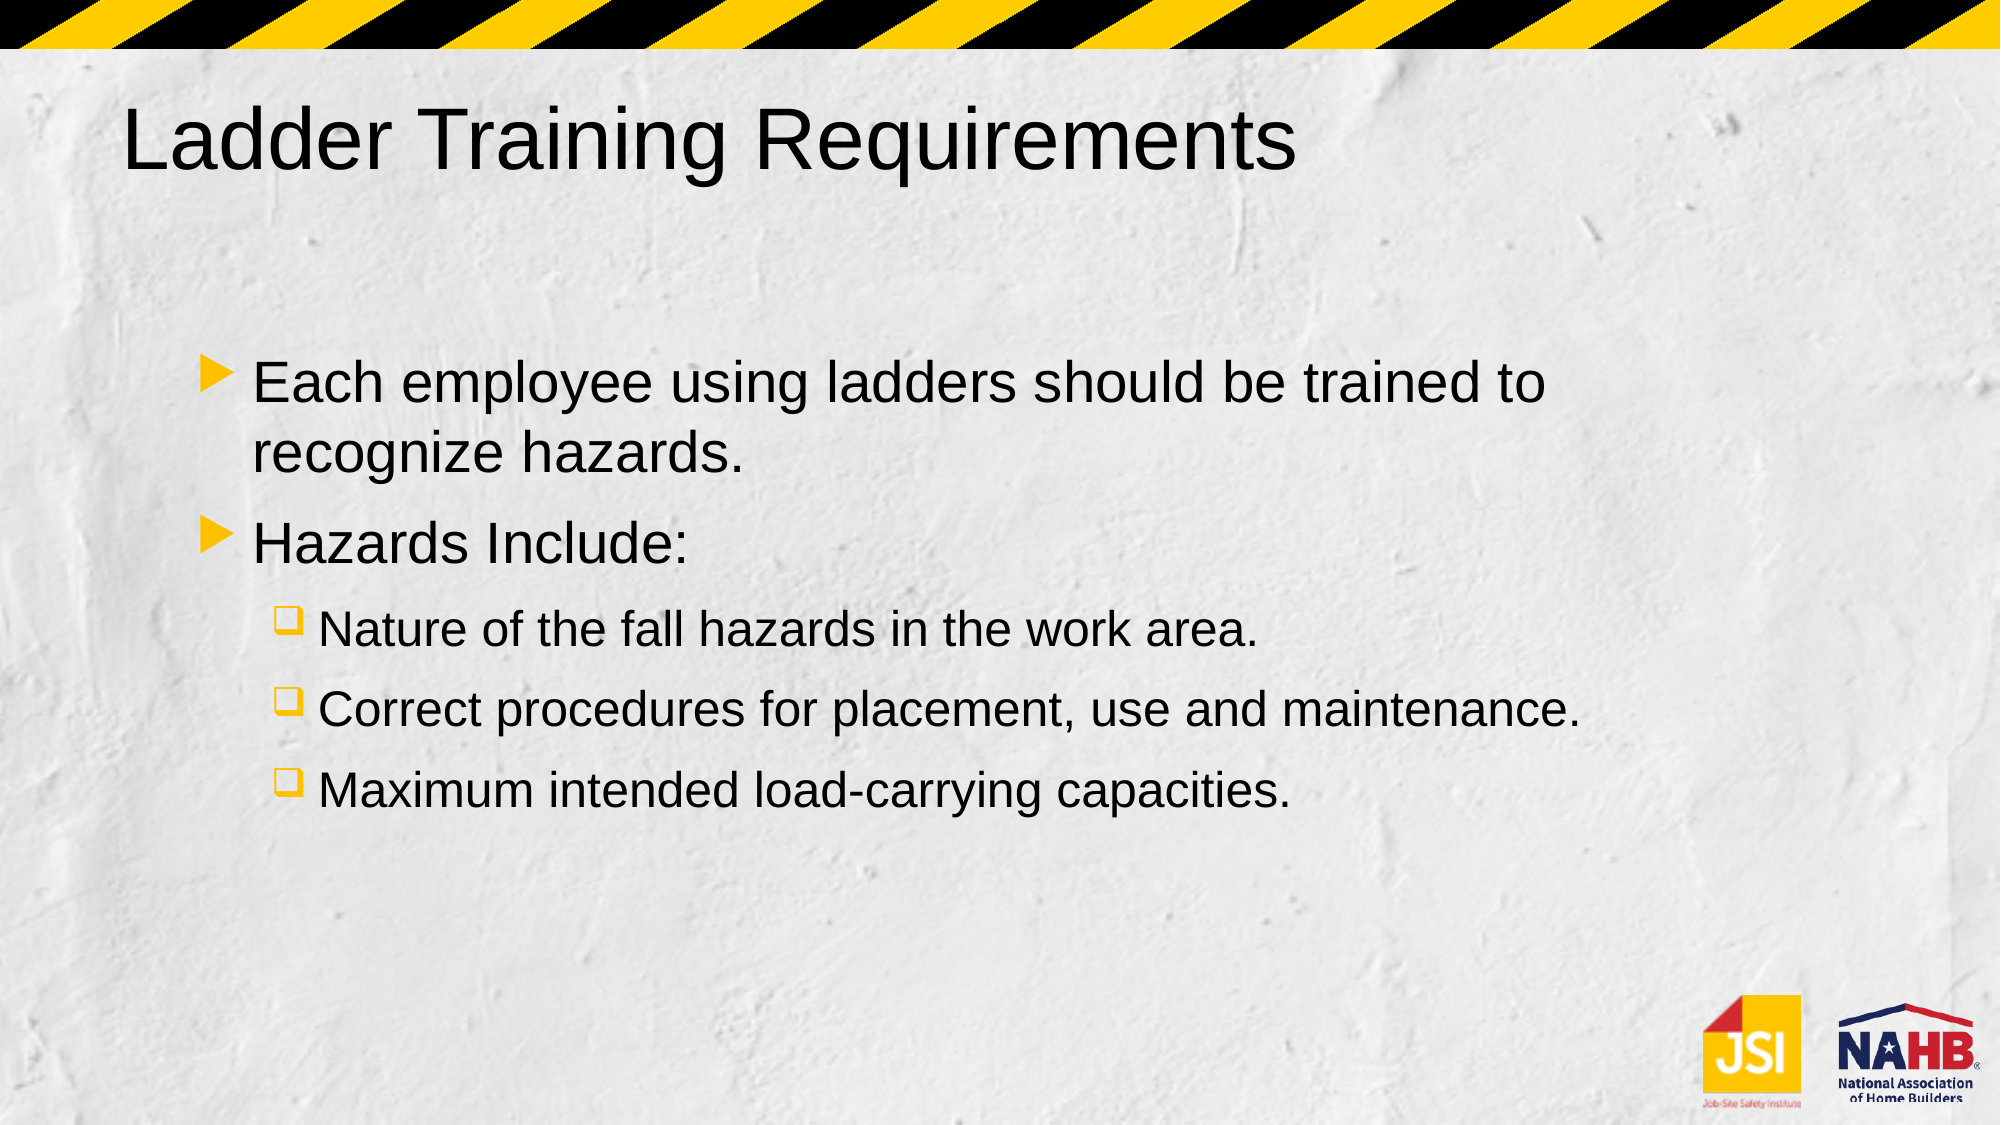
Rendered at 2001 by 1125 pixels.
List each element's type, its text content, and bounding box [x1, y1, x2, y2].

title Ladder Training Requirements [106, 74, 1649, 304]
list Each employee using ladders should be trained to recognize hazards. Hazards Include: Nature of the fall hazards in the work area. Correct procedures for placement, use and maintenance. Maximum intended load-carrying capacities. [181, 336, 1649, 1025]
picture [1703, 995, 1801, 1109]
